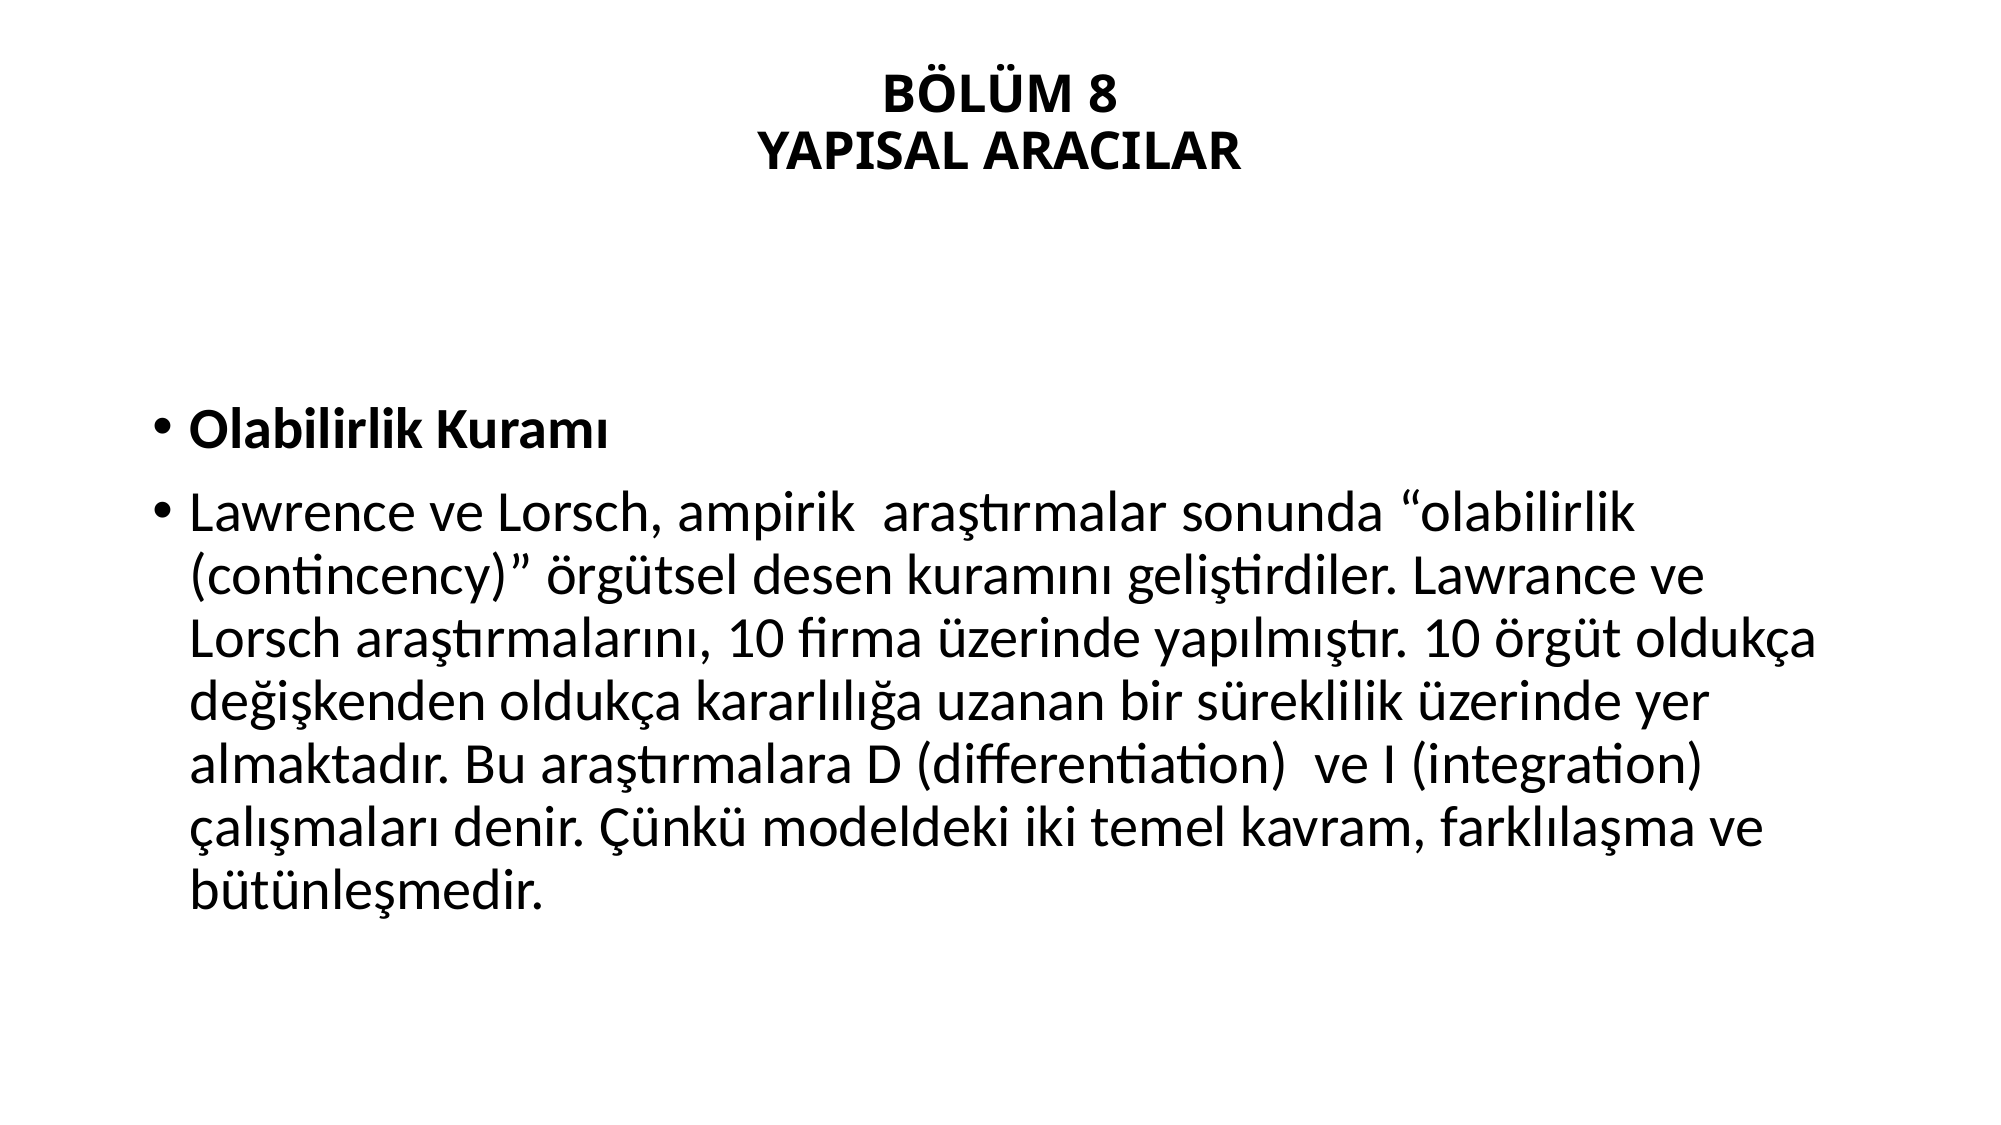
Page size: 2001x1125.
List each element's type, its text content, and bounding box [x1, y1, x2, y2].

title BÖLÜM 8 YAPISAL ARACILAR [137, 59, 1863, 278]
list Olabilirlik Kuramı Lawrence ve Lorsch, ampirik araştırmalar sonunda “olabilirlik (contincency)” örgütsel desen kuramını geliştirdiler. Lawrance ve Lorsch araştırmalarını, 10 firma üzerinde yapılmıştır. 10 örgüt oldukça değişkenden oldukça kararlılığa uzanan bir süreklilik üzerinde yer almaktadır. Bu araştırmalara D (differentiation) ve I (integration) çalışmaları denir. Çünkü modeldeki iki temel kavram, farklılaşma ve bütünleşmedir. [137, 299, 1863, 1014]
